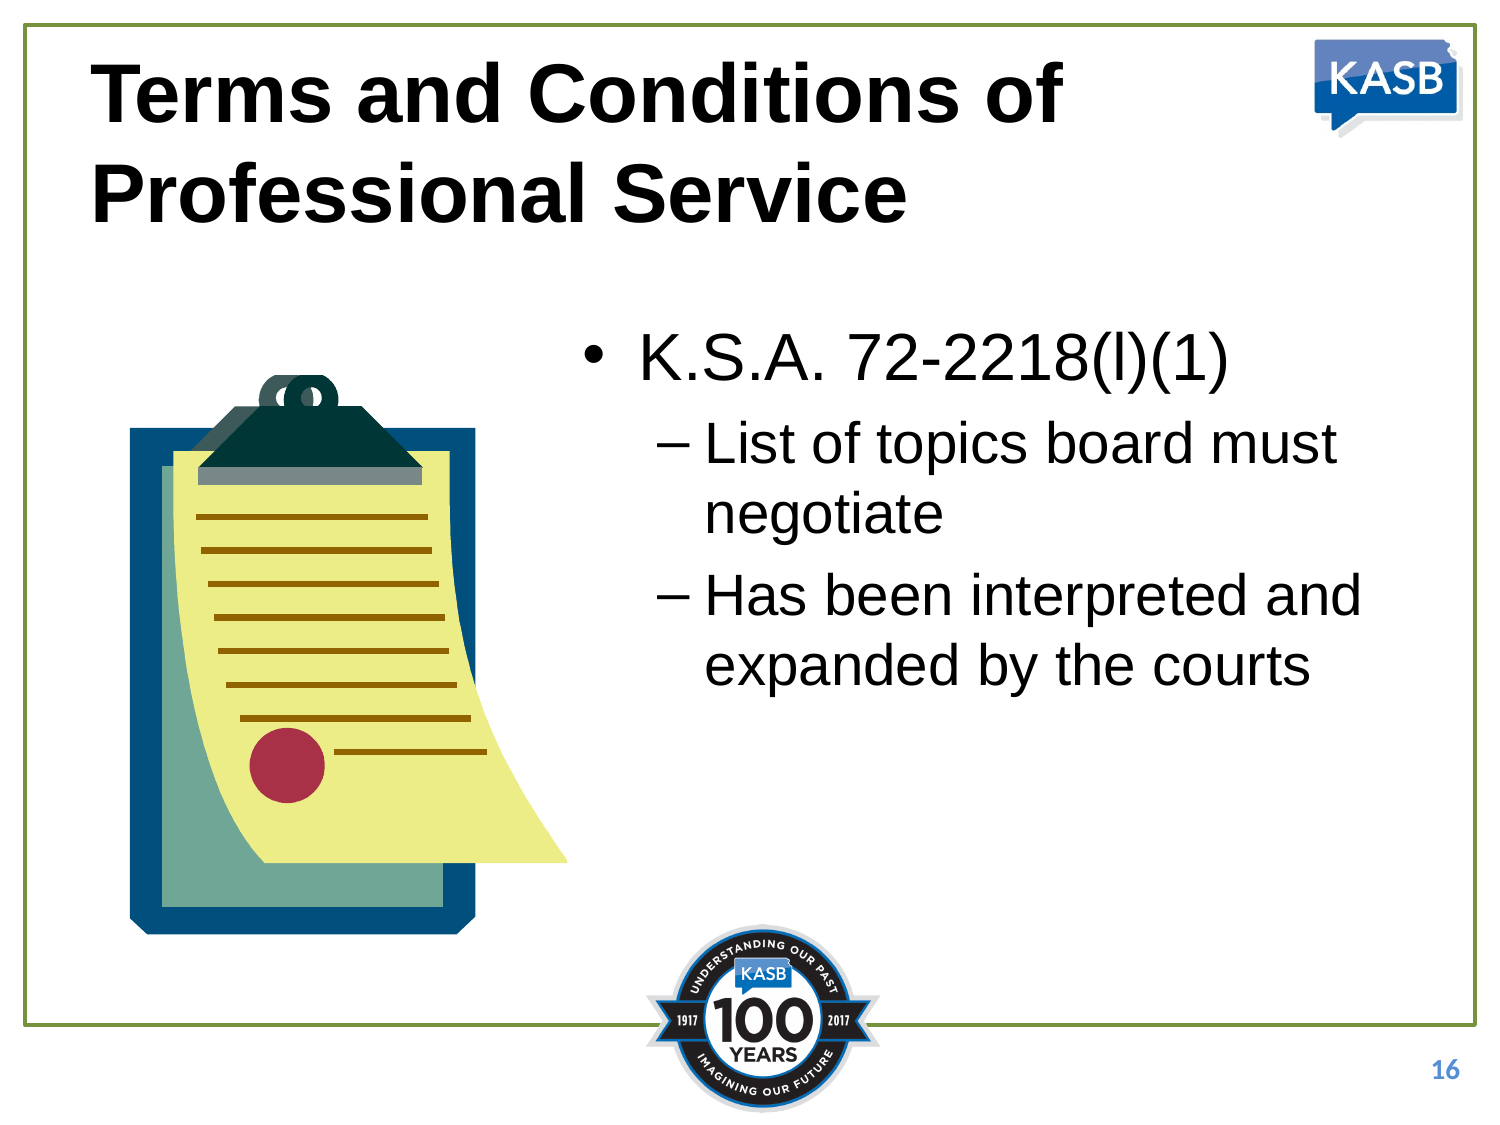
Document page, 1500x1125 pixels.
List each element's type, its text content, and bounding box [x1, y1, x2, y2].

slide_number 16 [1125, 1042, 1475, 1103]
list K.S.A. 72-2218(l)(1) List of topics board must negotiate Has been interpreted and expanded by the courts [567, 306, 1393, 937]
picture [124, 374, 568, 940]
picture [645, 937, 881, 1113]
title Terms and Conditions of Professional Service [75, 45, 1275, 233]
picture [1312, 37, 1463, 138]
